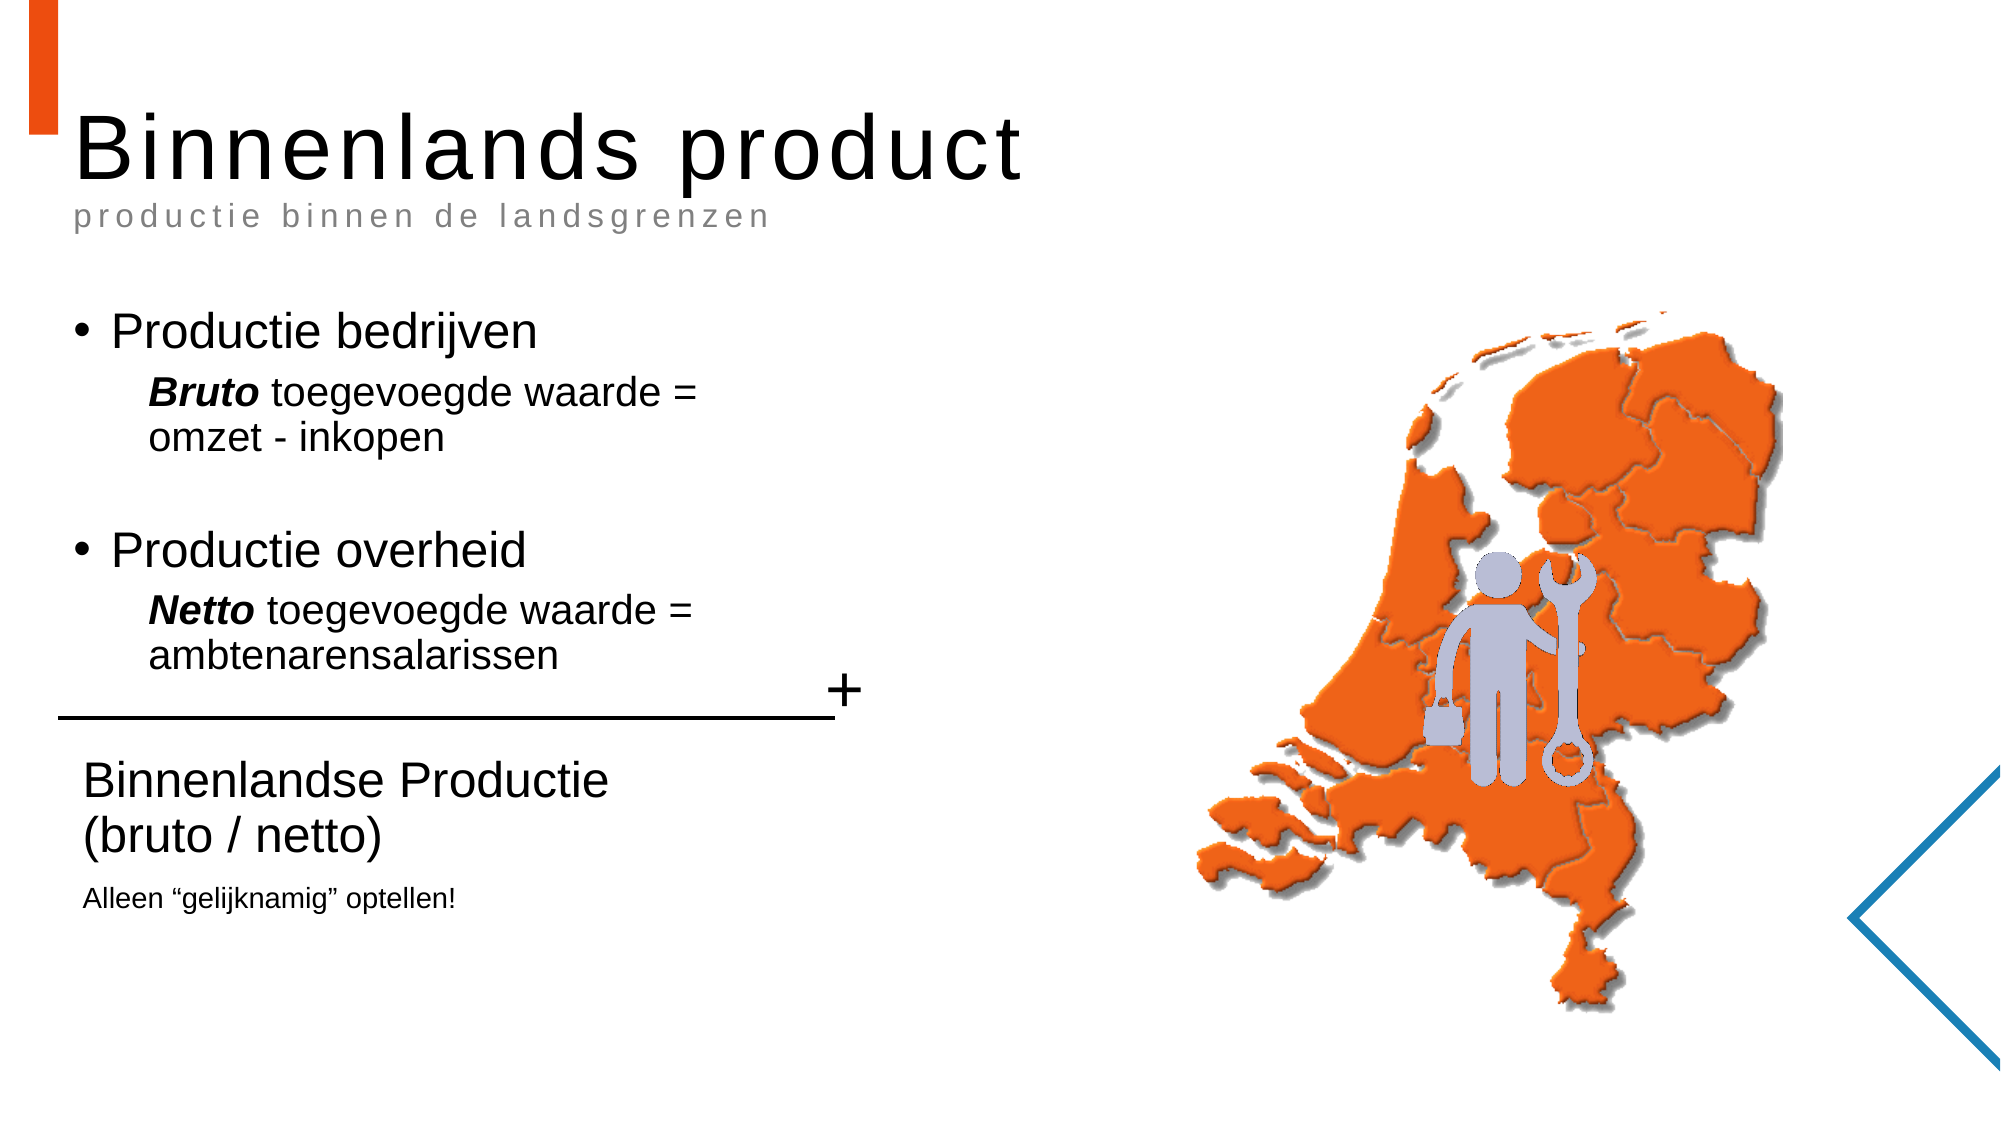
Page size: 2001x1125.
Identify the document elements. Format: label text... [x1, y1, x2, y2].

list Productie bedrijven Bruto toegevoegde waarde = omzet - inkopen Productie overheid Netto toegevoegde waarde = ambtenarensalarissen Binnenlandse Productie (bruto / netto) Alleen “gelijknamig” optellen! [58, 298, 953, 1067]
title Binnenlands product productie binnen de landsgrenzen [58, 58, 1950, 277]
text_box + [810, 638, 879, 733]
picture [1188, 299, 1783, 1017]
